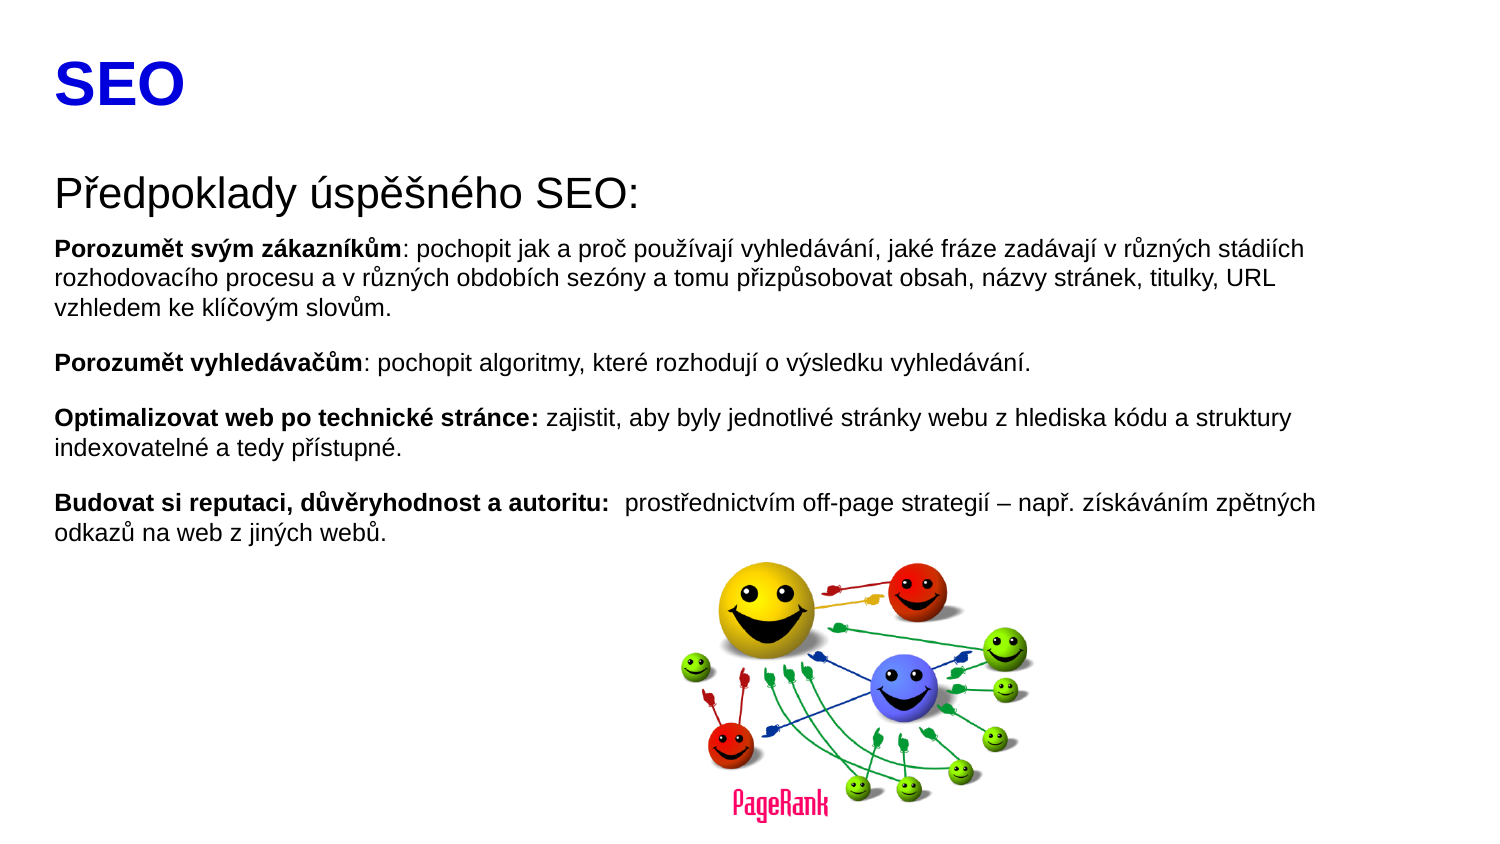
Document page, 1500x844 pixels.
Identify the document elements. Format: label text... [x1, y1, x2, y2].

title SEO [54, 55, 935, 164]
list Předpoklady úspěšného SEO: Porozumět svým zákazníkům: pochopit jak a proč používají vyhledávání, jaké fráze zadávají v různých stádiích rozhodovacího procesu a v různých obdobích sezóny a tomu přizpůsobovat obsah, názvy stránek, titulky, URL vzhledem ke klíčovým slovům. Porozumět vyhledávačům: pochopit algoritmy, které rozhodují o výsledku vyhledávání. Optimalizovat web po technické stránce: zajistit, aby byly jednotlivé stránky webu z hlediska kódu a struktury indexovatelné a tedy přístupné. Budovat si reputaci, důvěryhodnost a autoritu: prostřednictvím off-page strategií – např. získáváním zpětných odkazů na web z jiných webů. [54, 164, 1349, 671]
picture [677, 562, 1039, 823]
